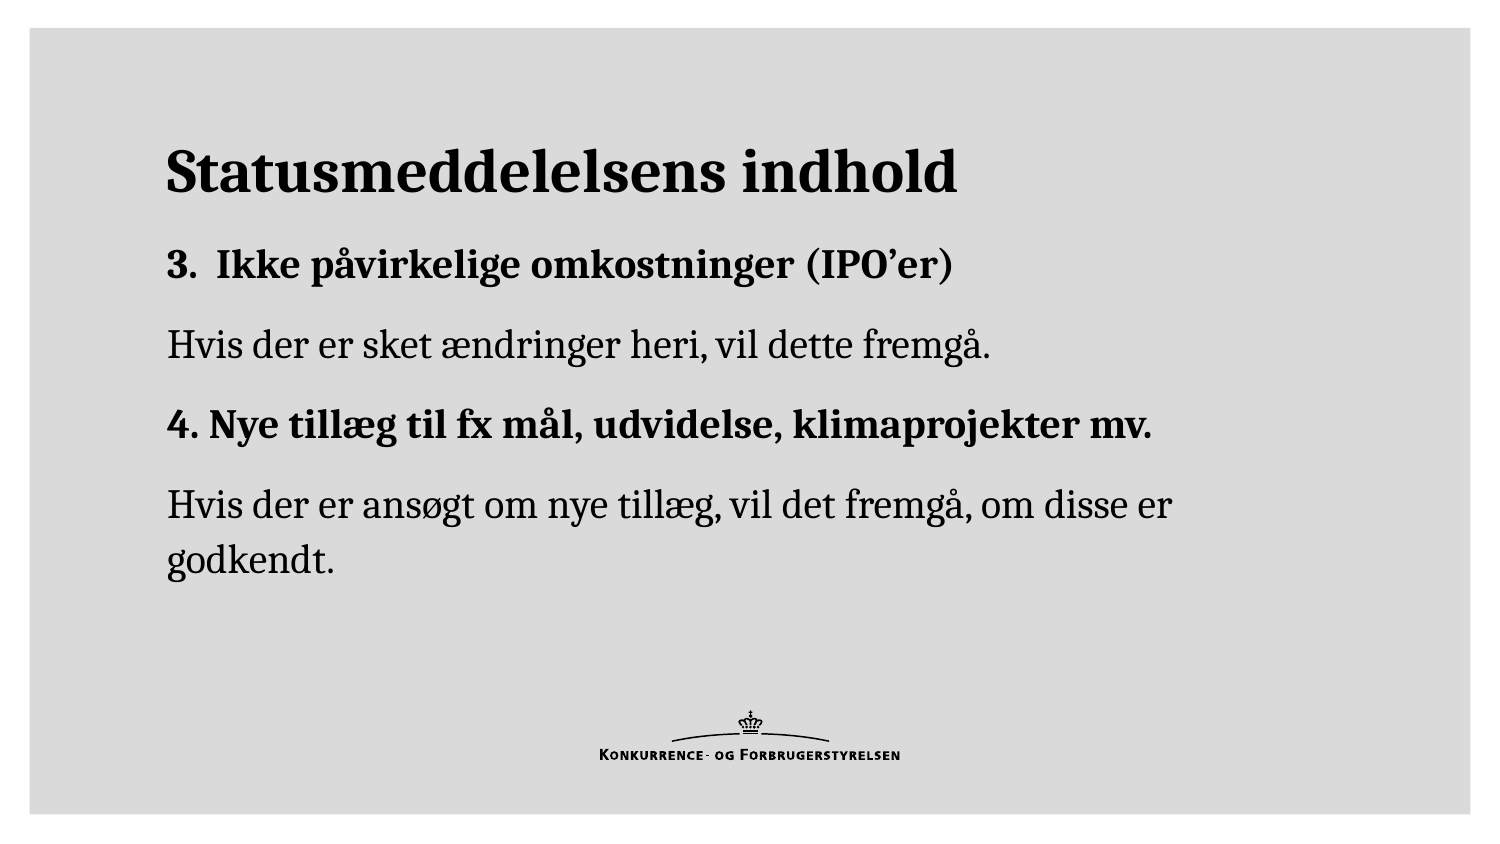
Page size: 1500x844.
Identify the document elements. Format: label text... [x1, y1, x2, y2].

title Statusmeddelelsens indhold [167, 64, 1307, 206]
list 3. Ikke påvirkelige omkostninger (IPO’er) Hvis der er sket ændringer heri, vil dette fremgå. 4. Nye tillæg til fx mål, udvidelse, klimaprojekter mv. Hvis der er ansøgt om nye tillæg, vil det fremgå, om disse er godkendt. [167, 232, 1307, 660]
